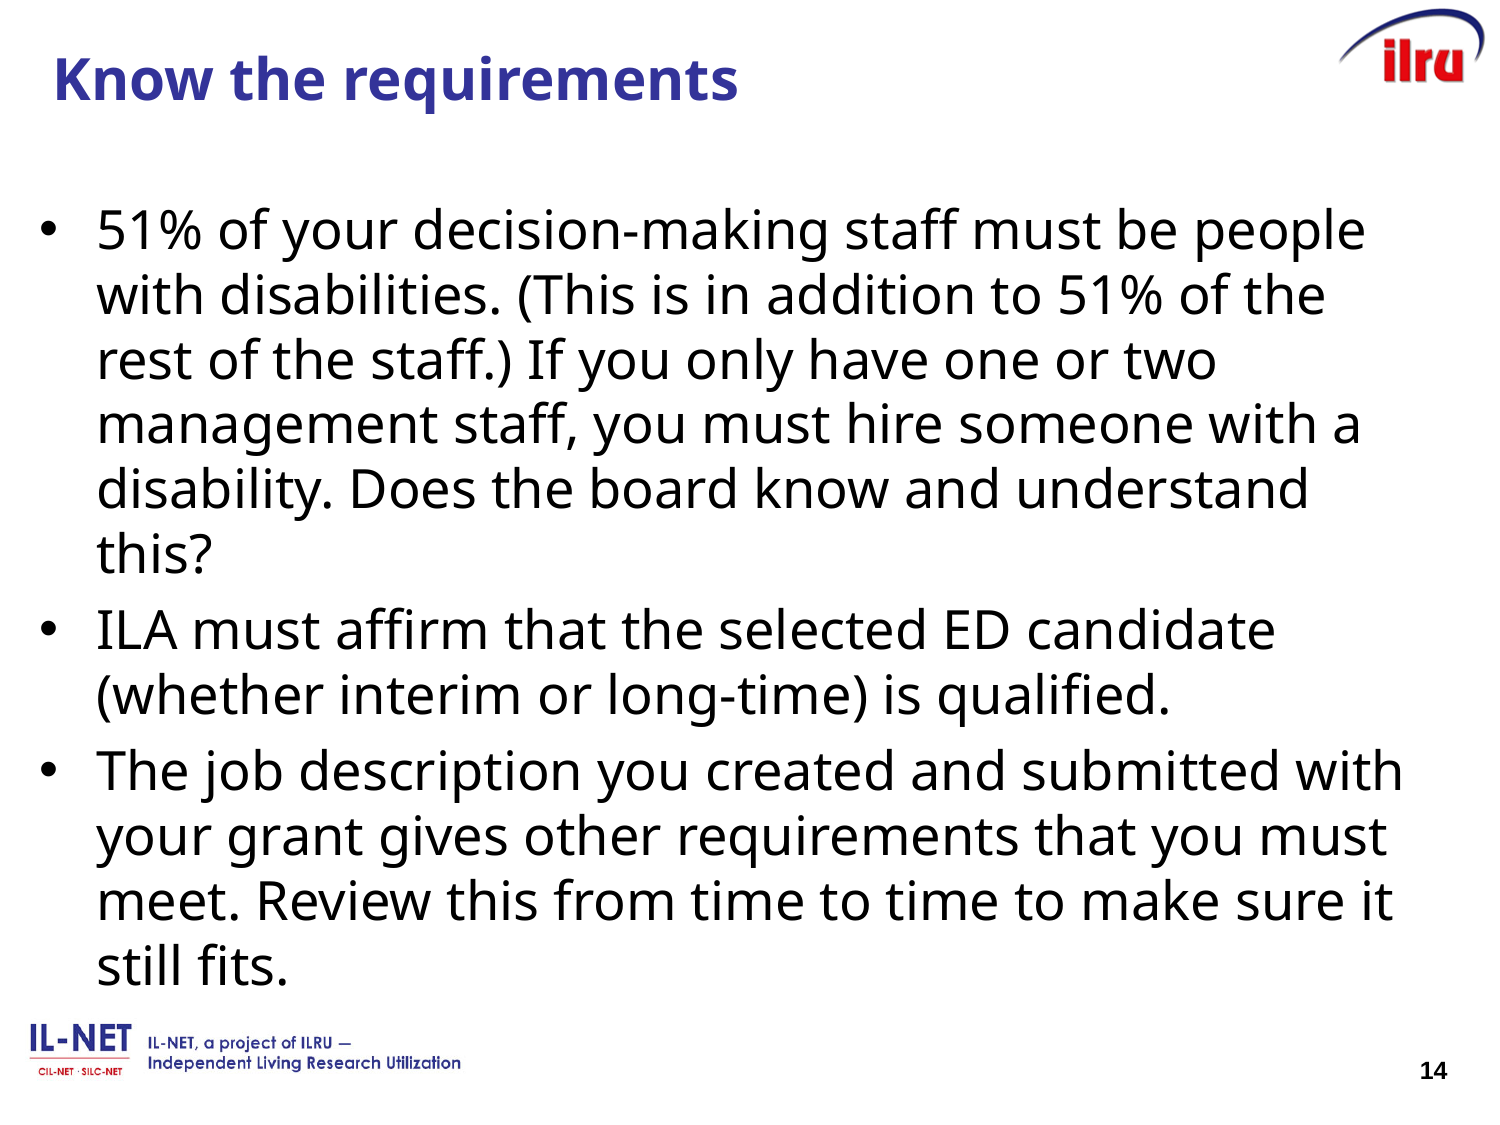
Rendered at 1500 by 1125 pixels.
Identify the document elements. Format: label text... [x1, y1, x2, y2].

list 51% of your decision-making staff must be people with disabilities. (This is in addition to 51% of the rest of the staff.) If you only have one or two management staff, you must hire someone with a disability. Does the board know and understand this? ILA must affirm that the selected ED candidate (whether interim or long-time) is qualified. The job description you created and submitted with your grant gives other requirements that you must meet. Review this from time to time to make sure it still fits. [24, 187, 1438, 988]
picture [12, 1005, 478, 1092]
title Know the requirements [37, 12, 1363, 143]
picture [1337, 6, 1500, 84]
